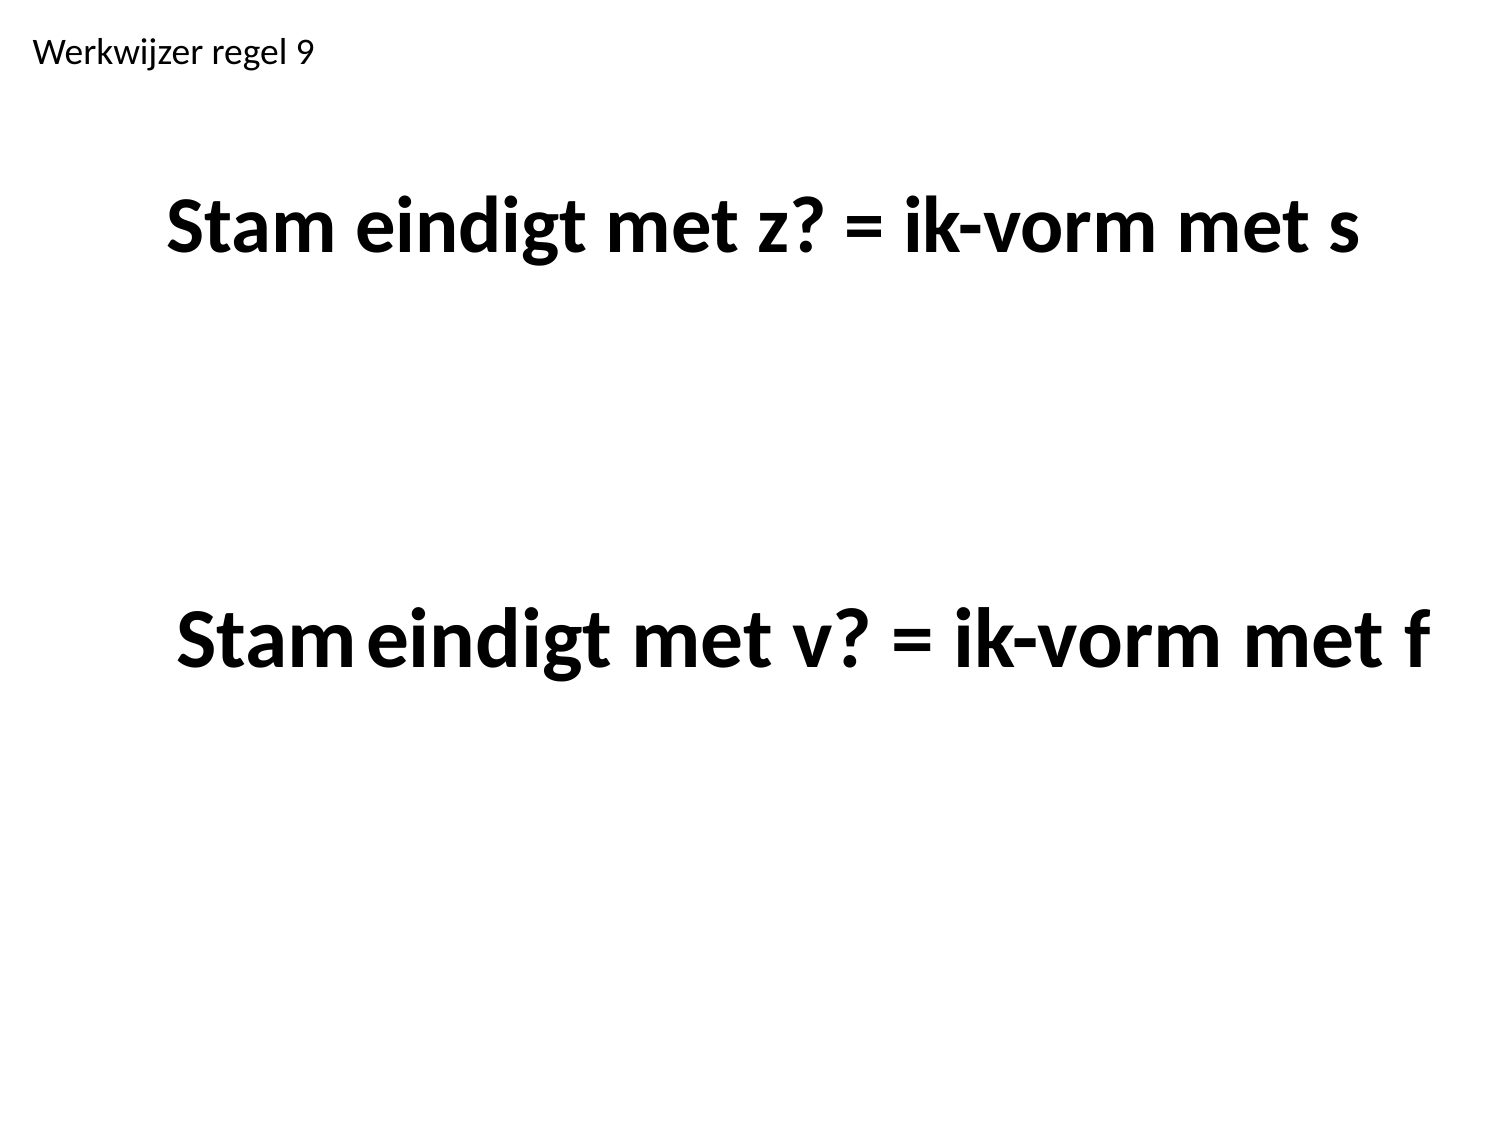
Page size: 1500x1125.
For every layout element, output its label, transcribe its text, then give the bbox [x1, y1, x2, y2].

text_box Werkwijzer regel 9 [17, 19, 739, 110]
text_box Stam eindigt met v? = ik-vorm met f [161, 574, 1446, 692]
text_box Stam eindigt met z? = ik-vorm met s [151, 126, 1500, 314]
